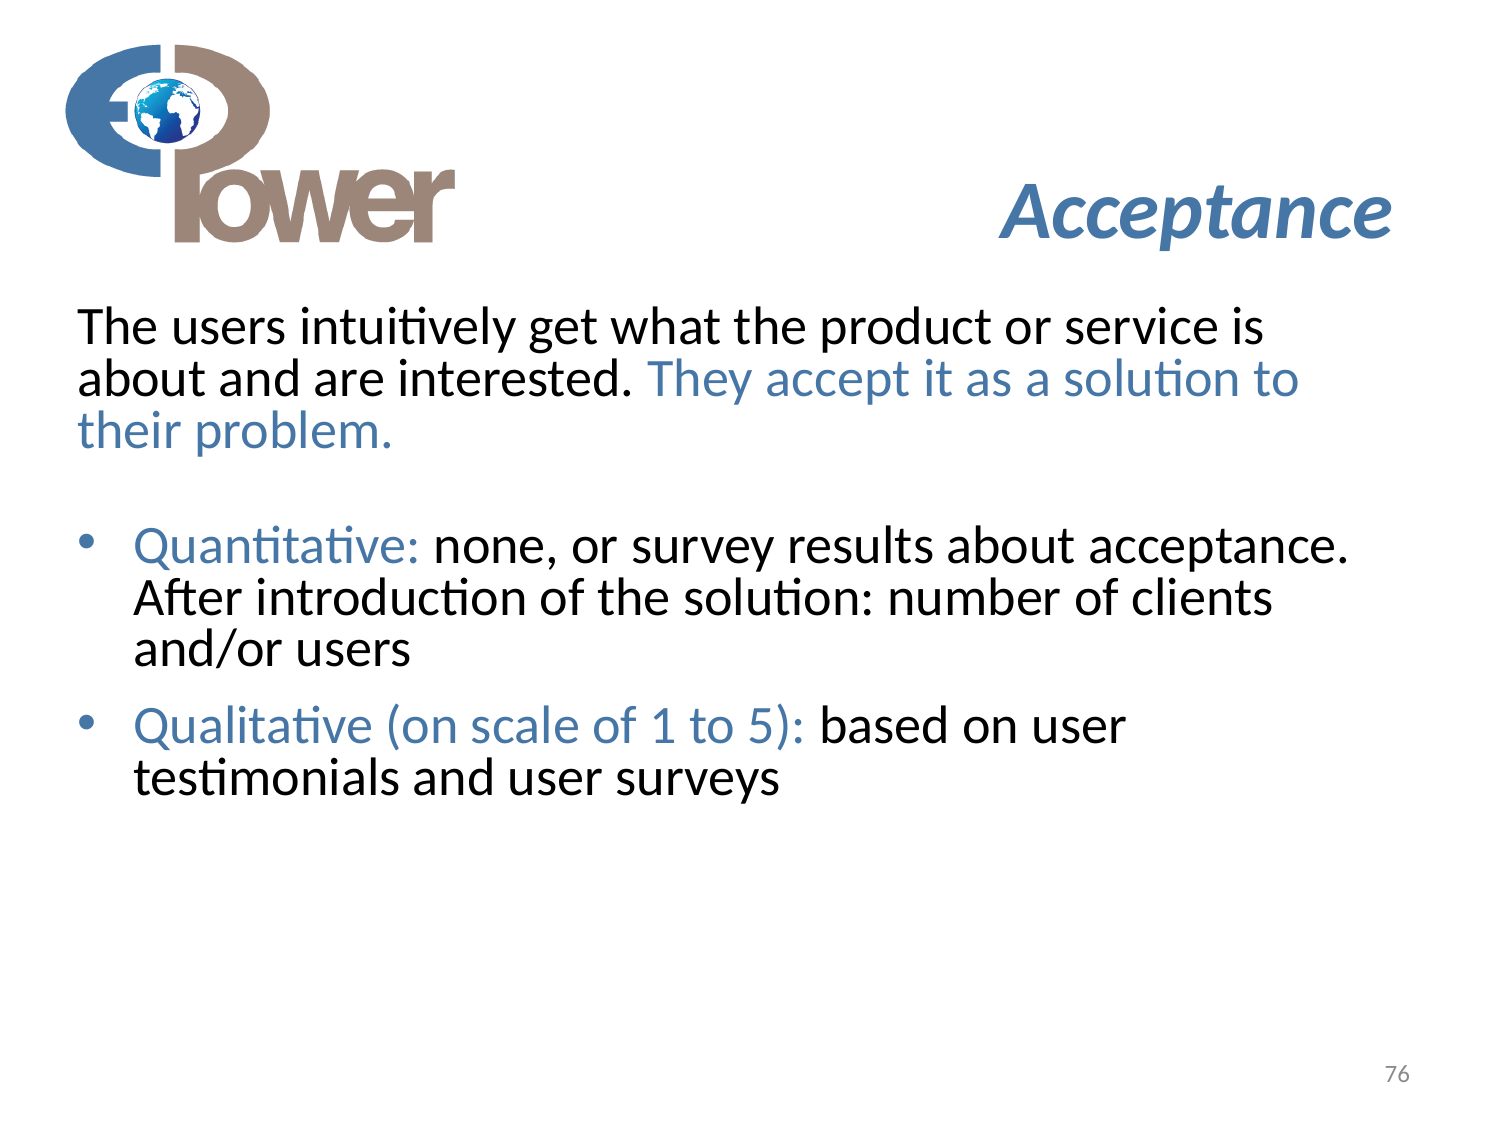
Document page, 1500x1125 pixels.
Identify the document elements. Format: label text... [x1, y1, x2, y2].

slide_number 76 [1074, 1042, 1425, 1103]
picture [61, 41, 455, 244]
list The users intuitively get what the product or service is about and are interested. They accept it as a solution to their problem. Quantitative: none, or survey results about acceptance. After introduction of the solution: number of clients and/or users Qualitative (on scale of 1 to 5): based on user testimonials and user surveys [62, 295, 1409, 1020]
text_box Acceptance [61, 147, 1409, 263]
